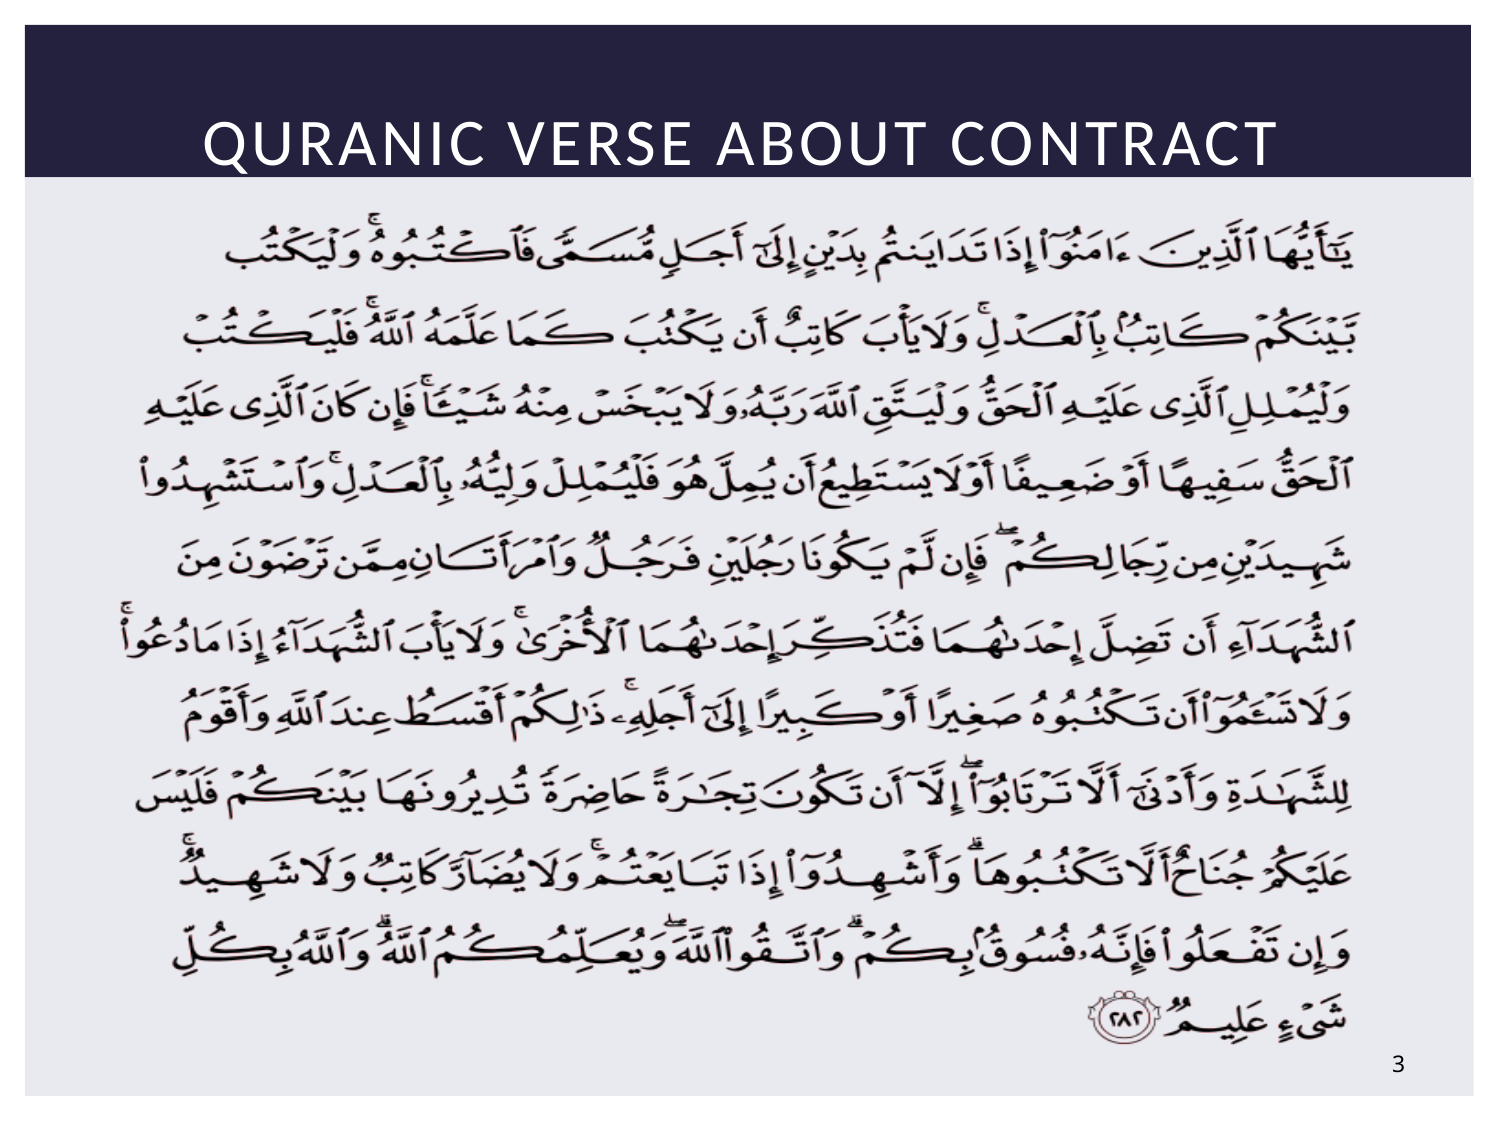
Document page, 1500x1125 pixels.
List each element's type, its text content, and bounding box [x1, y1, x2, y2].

slide_number 3 [1349, 1041, 1448, 1089]
title Quranic verse about contract [75, 84, 1425, 194]
picture [91, 192, 1374, 1064]
